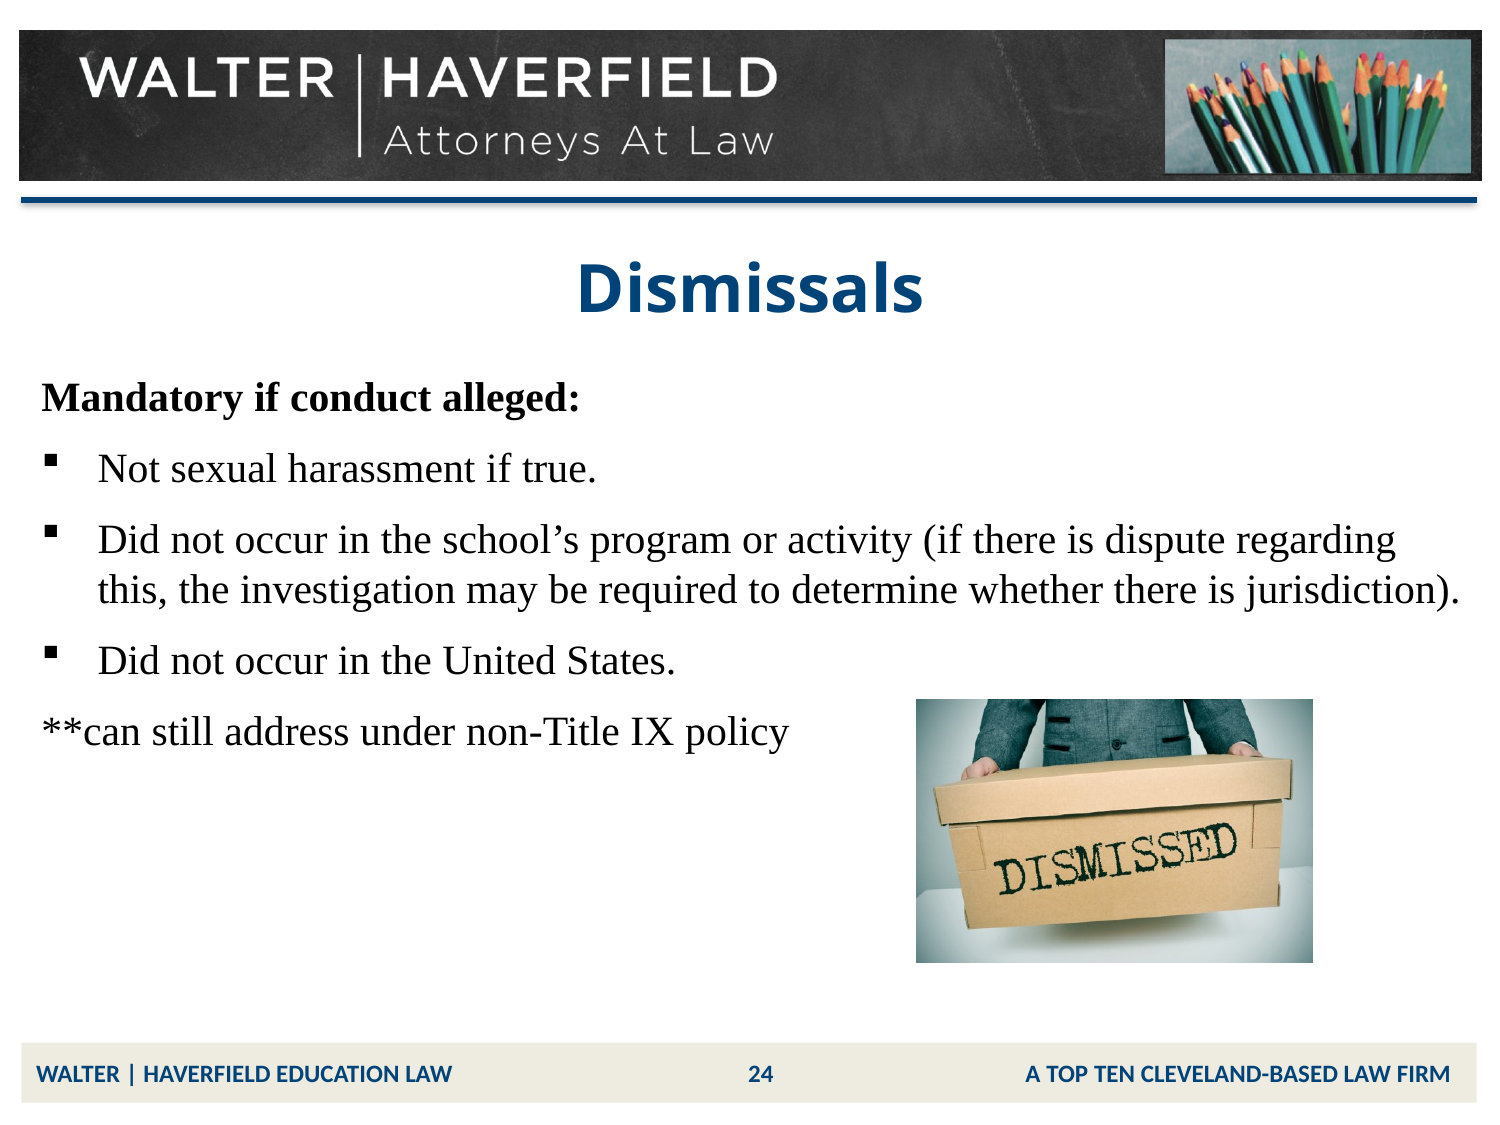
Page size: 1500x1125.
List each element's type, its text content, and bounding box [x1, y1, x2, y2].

title Dismissals [23, 209, 1477, 363]
list Mandatory if conduct alleged: Not sexual harassment if true. Did not occur in the school’s program or activity (if there is dispute regarding this, the investigation may be required to determine whether there is jurisdiction). Did not occur in the United States. **can still address under non-Title IX policy [26, 362, 1480, 1038]
picture [19, 30, 1482, 181]
picture [916, 699, 1313, 963]
